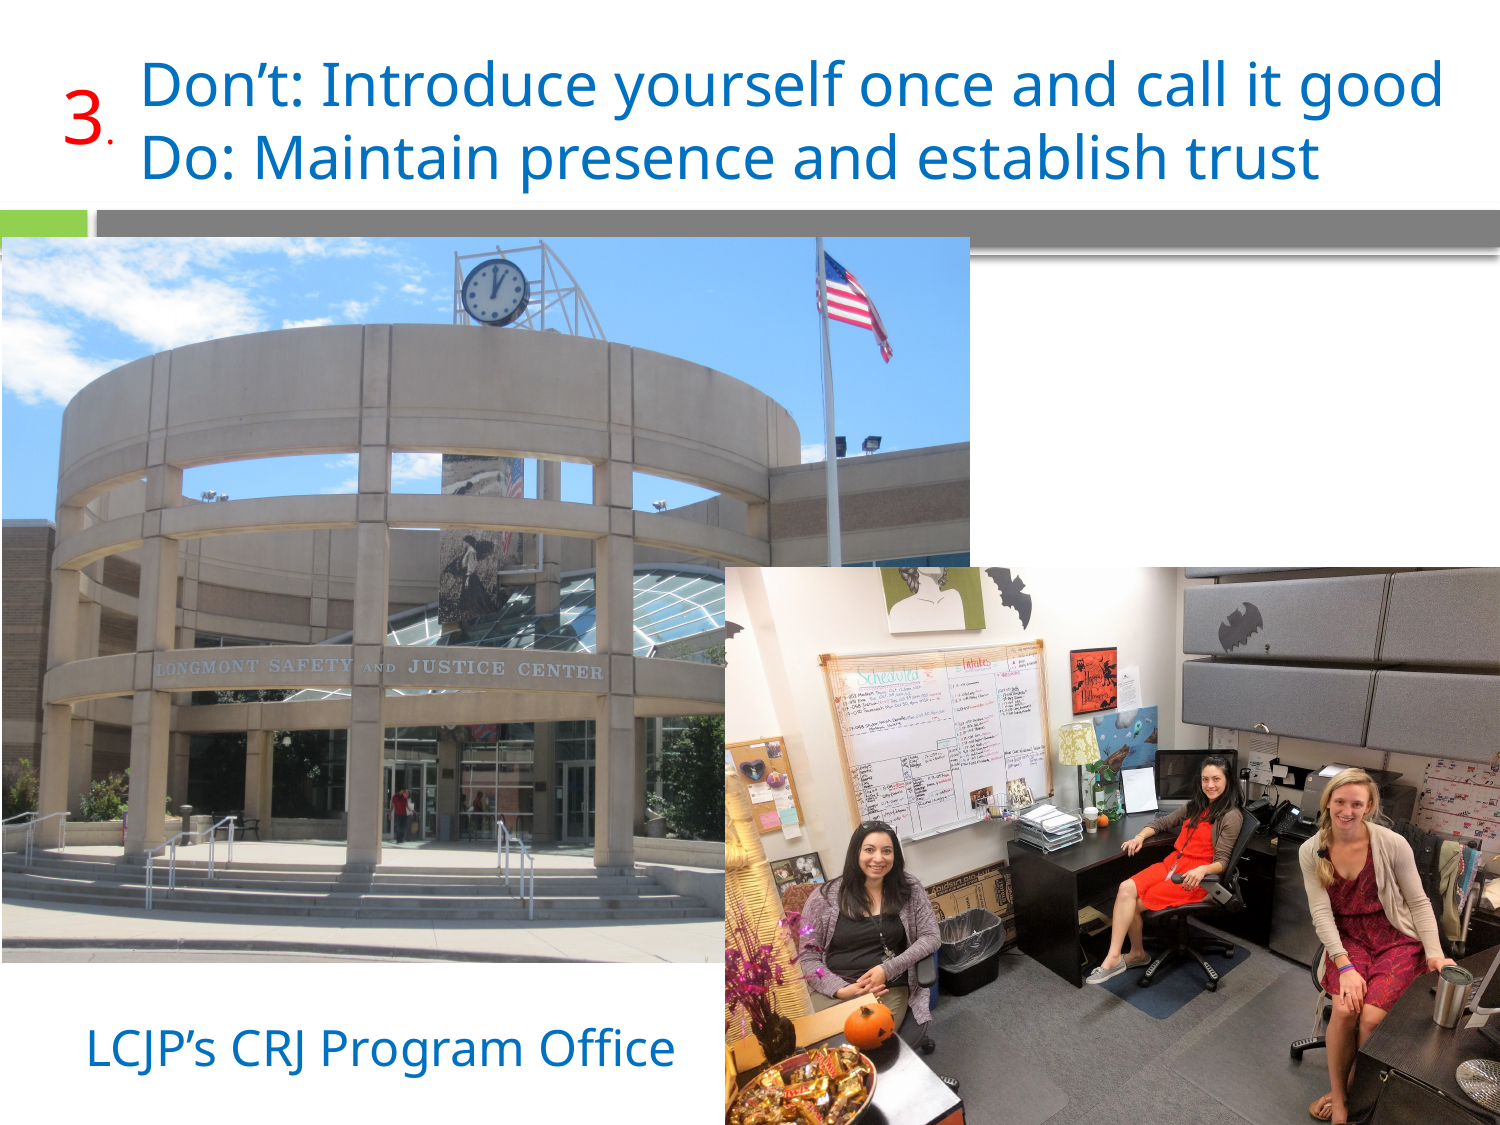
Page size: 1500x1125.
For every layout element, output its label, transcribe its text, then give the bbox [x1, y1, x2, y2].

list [725, 567, 1500, 1125]
text_box 3. [47, 62, 140, 168]
picture [2, 237, 970, 963]
title LCJP’s CRJ Program Office [0, 971, 719, 1125]
text_box Don’t: Introduce yourself once and call it good Do: Maintain presence and establish trust [125, 37, 1500, 200]
